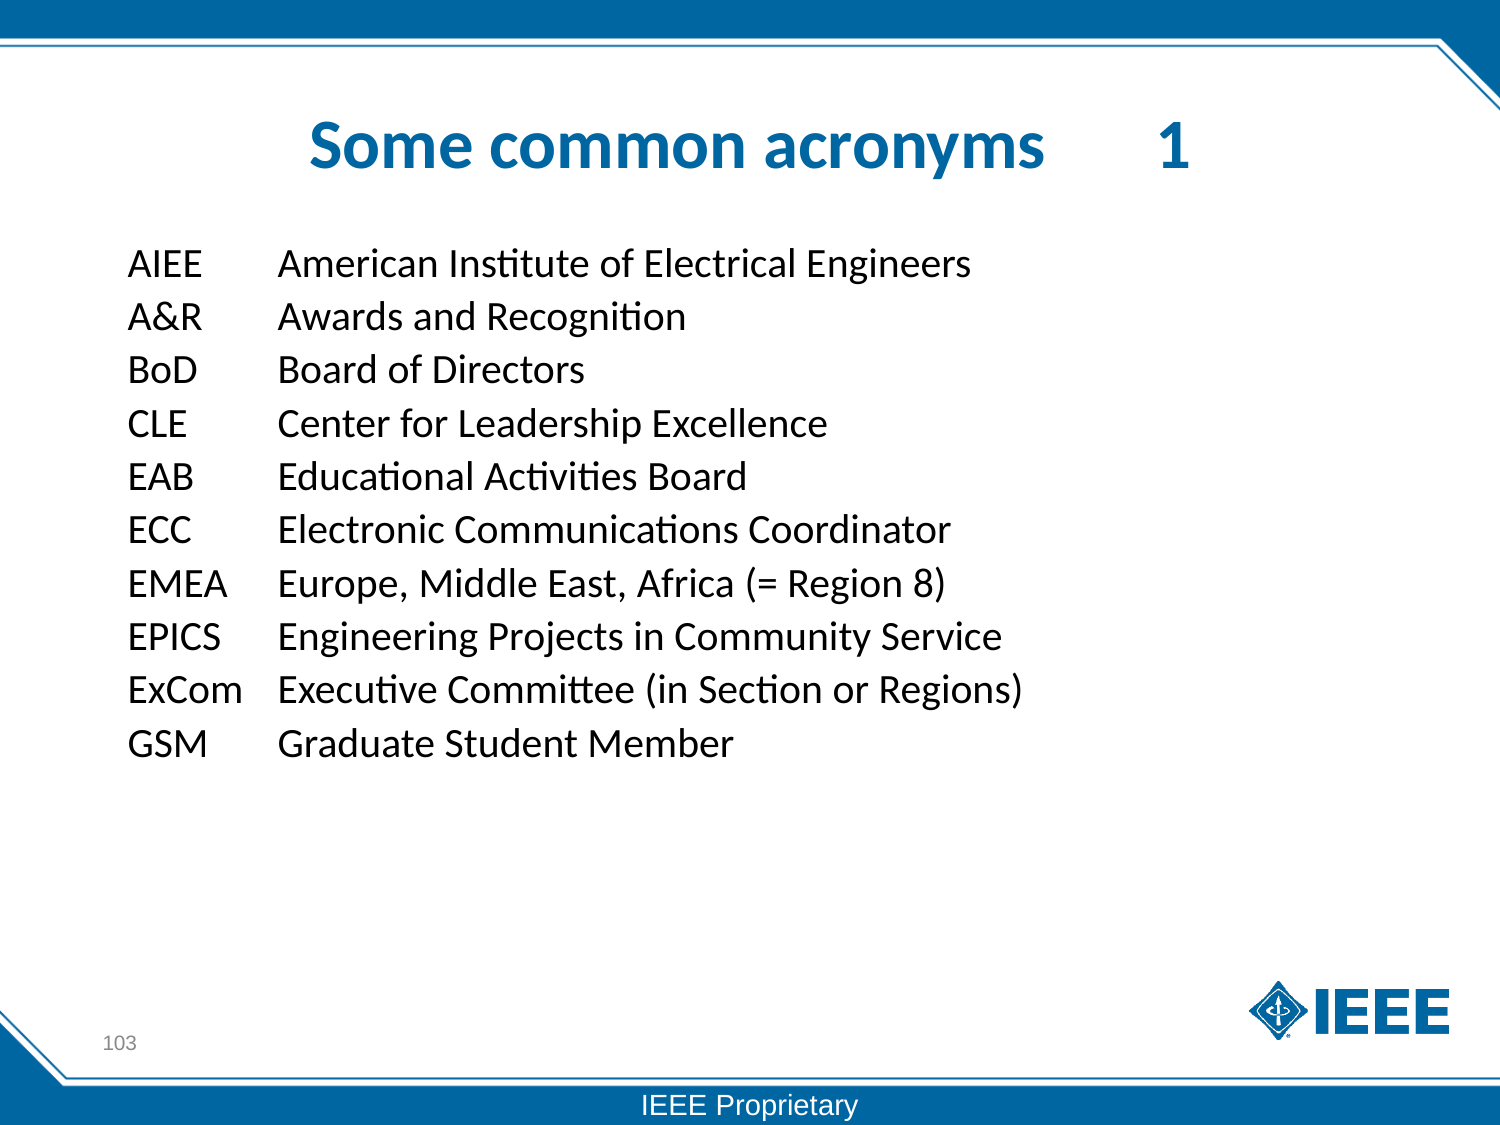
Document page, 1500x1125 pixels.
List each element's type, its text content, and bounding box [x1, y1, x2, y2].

picture [0, 981, 1500, 1125]
picture [0, 0, 1500, 115]
slide_number 103 [87, 1012, 200, 1073]
list AIEE American Institute of Electrical Engineers A&R Awards and Recognition BoD Board of Directors CLE Center for Leadership Excellence EAB Educational Activities Board ECC Electronic Communications Coordinator EMEA Europe, Middle East, Africa (= Region 8) EPICS Engineering Projects in Community Service ExCom Executive Committee (in Section or Regions) GSM Graduate Student Member [112, 233, 1437, 1000]
title Some common acronyms 1 [112, 99, 1388, 233]
